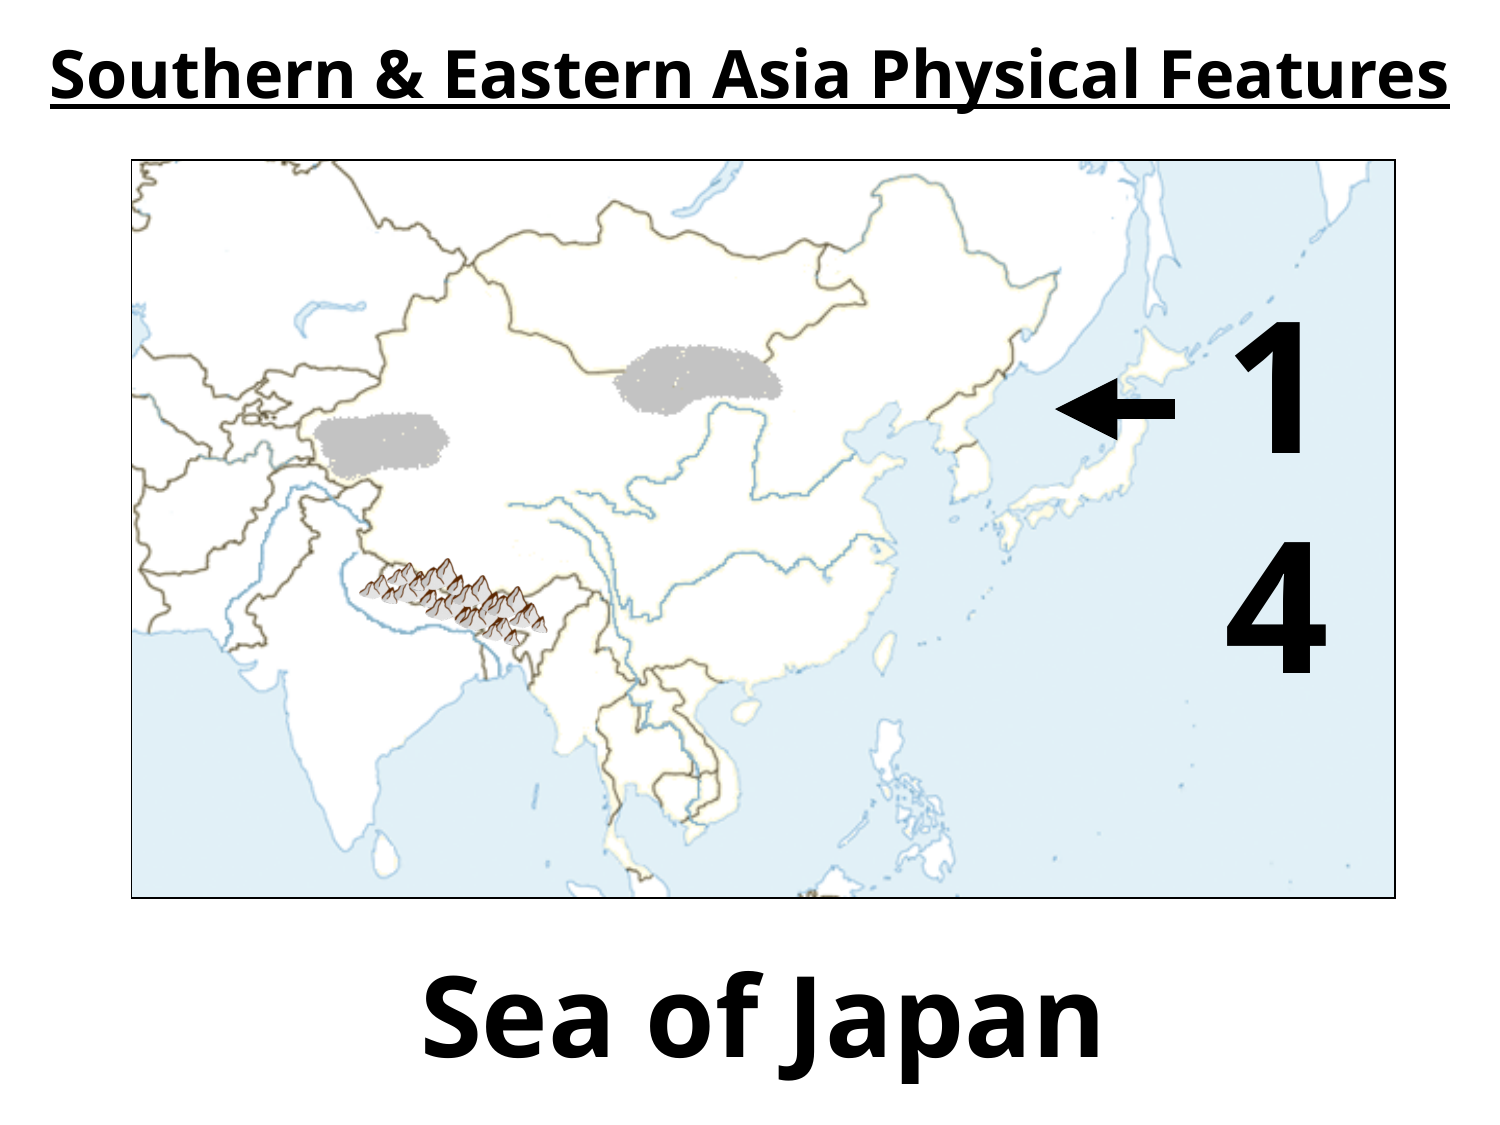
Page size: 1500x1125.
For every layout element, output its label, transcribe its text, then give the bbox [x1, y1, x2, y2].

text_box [131, 160, 1395, 898]
text_box Southern & Eastern Asia Physical Features [0, 24, 1500, 125]
text_box Sea of Japan [249, 937, 1277, 1088]
